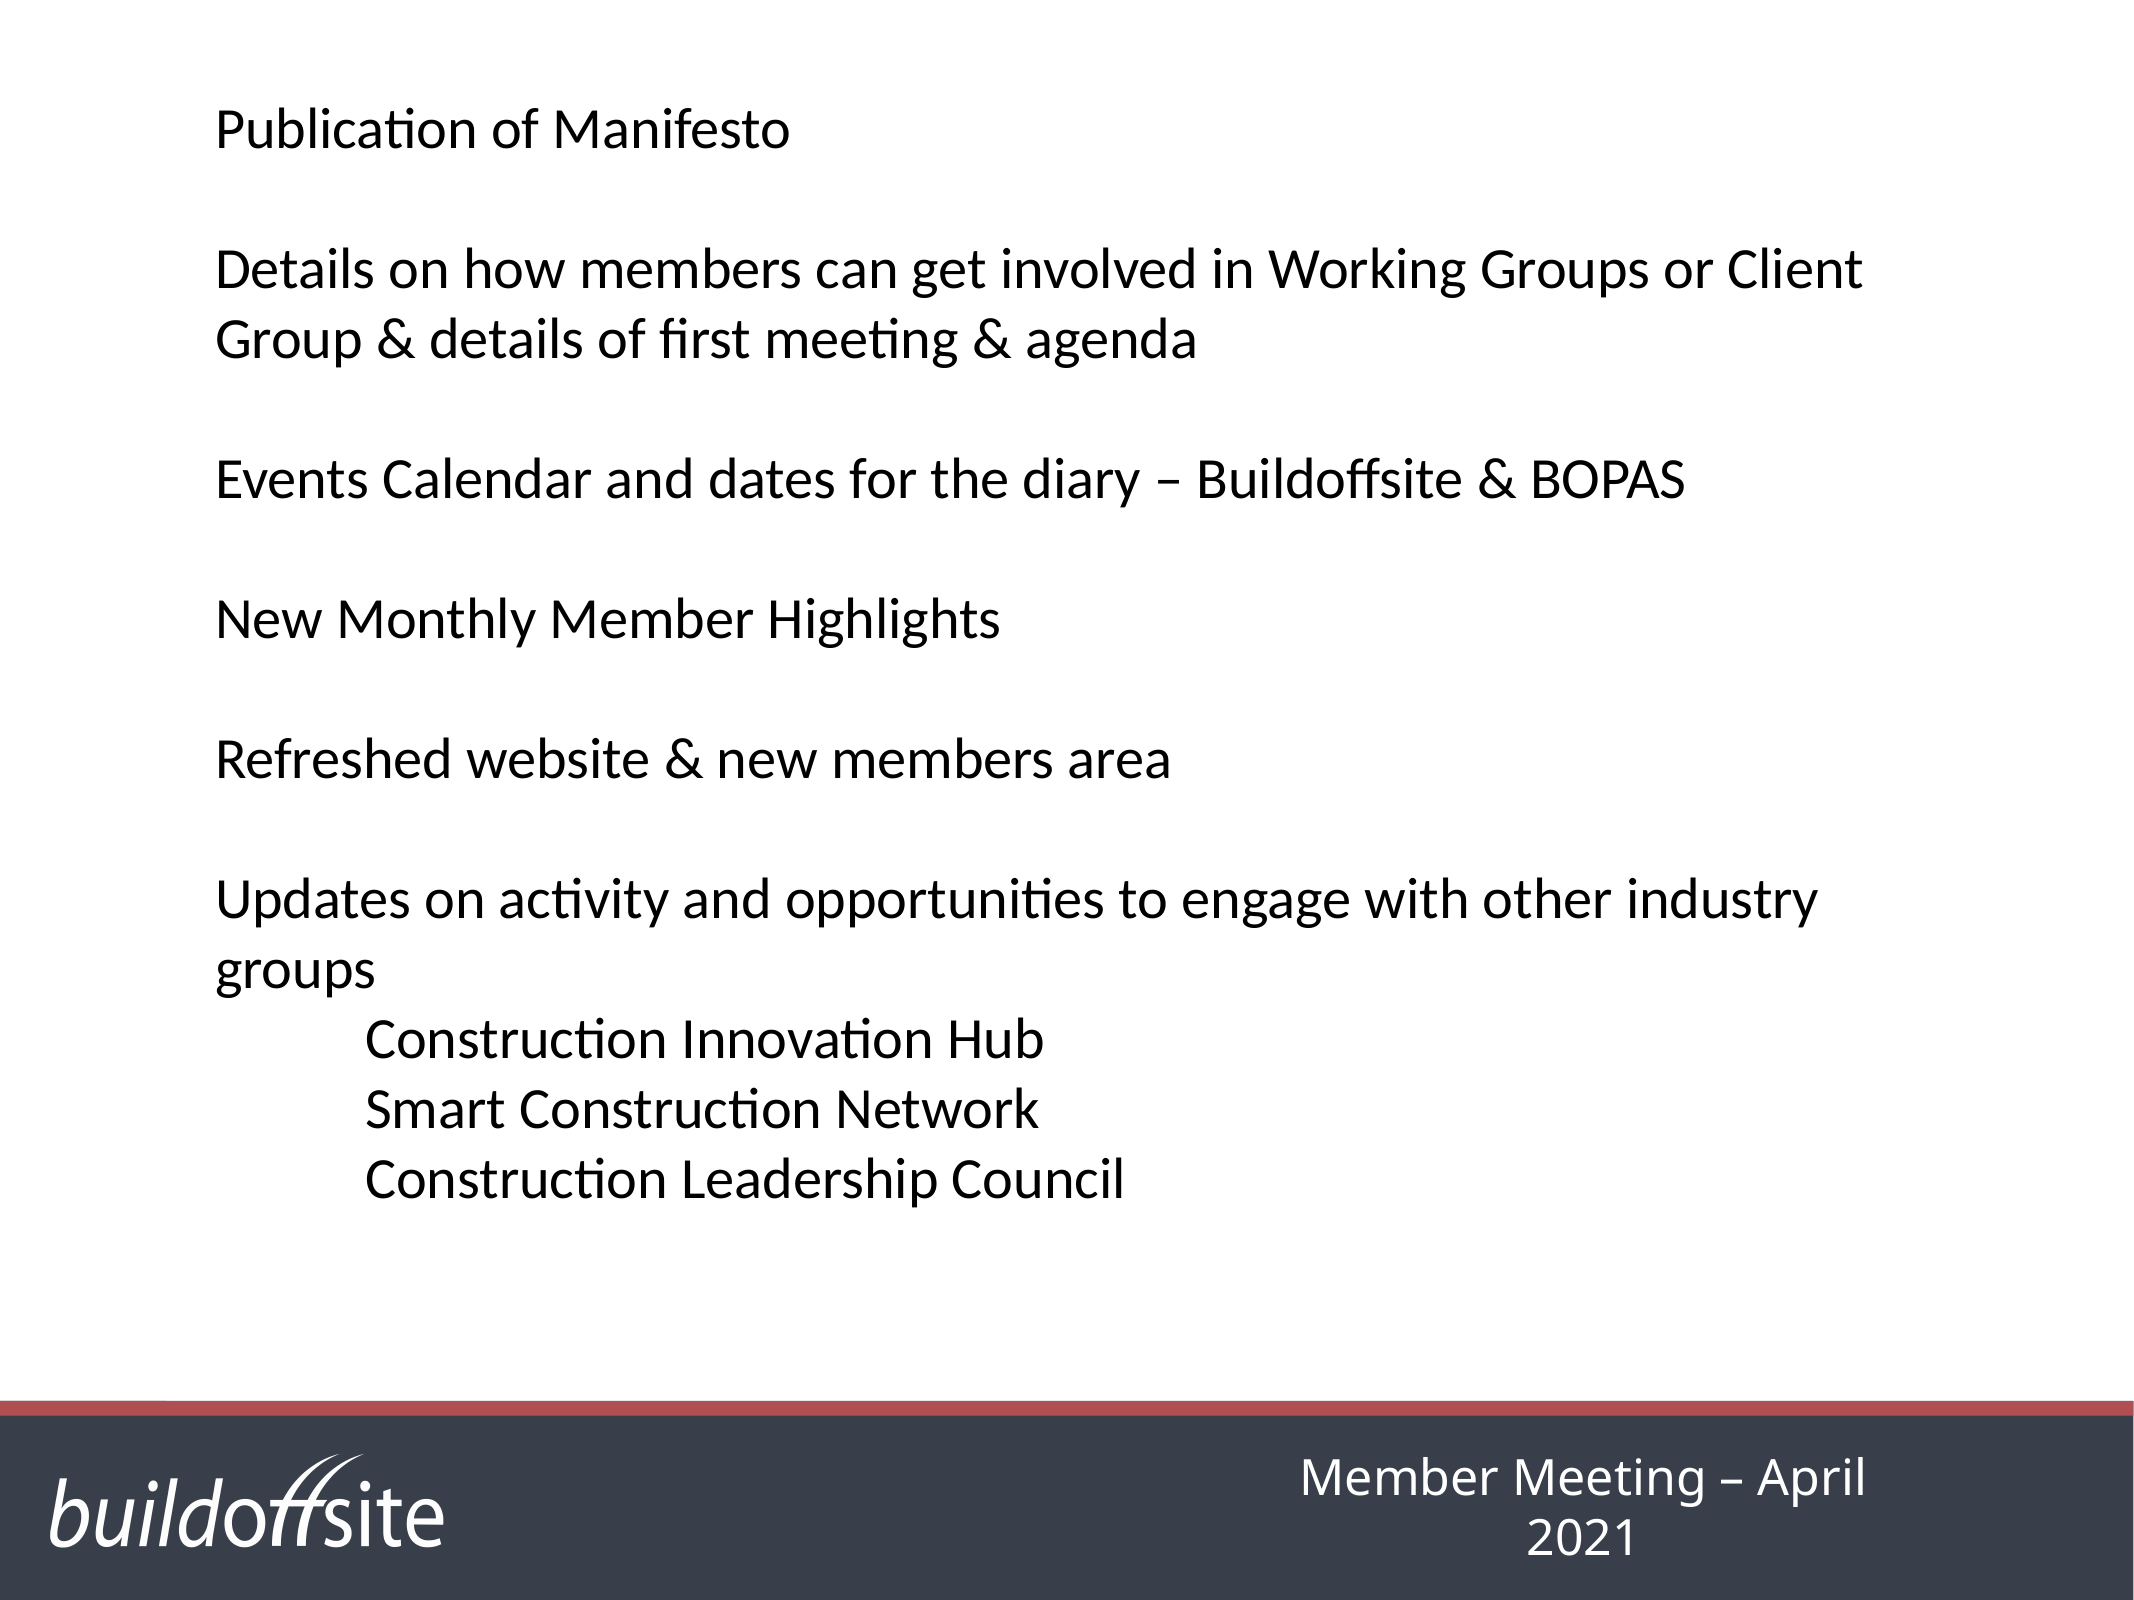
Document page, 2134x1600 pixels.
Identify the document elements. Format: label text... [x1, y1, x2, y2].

title Publication of Manifesto Details on how members can get involved in Working Groups or Client Group & details of first meeting & agenda Events Calendar and dates for the diary – Buildoffsite & BOPAS New Monthly Member Highlights Refreshed website & new members area Updates on activity and opportunities to engage with other industry groups Construction Innovation Hub Smart Construction Network Construction Leadership Council [206, 283, 1925, 827]
list Member Meeting – April 2021 [1243, 1465, 1924, 1545]
picture [0, 1450, 473, 1560]
